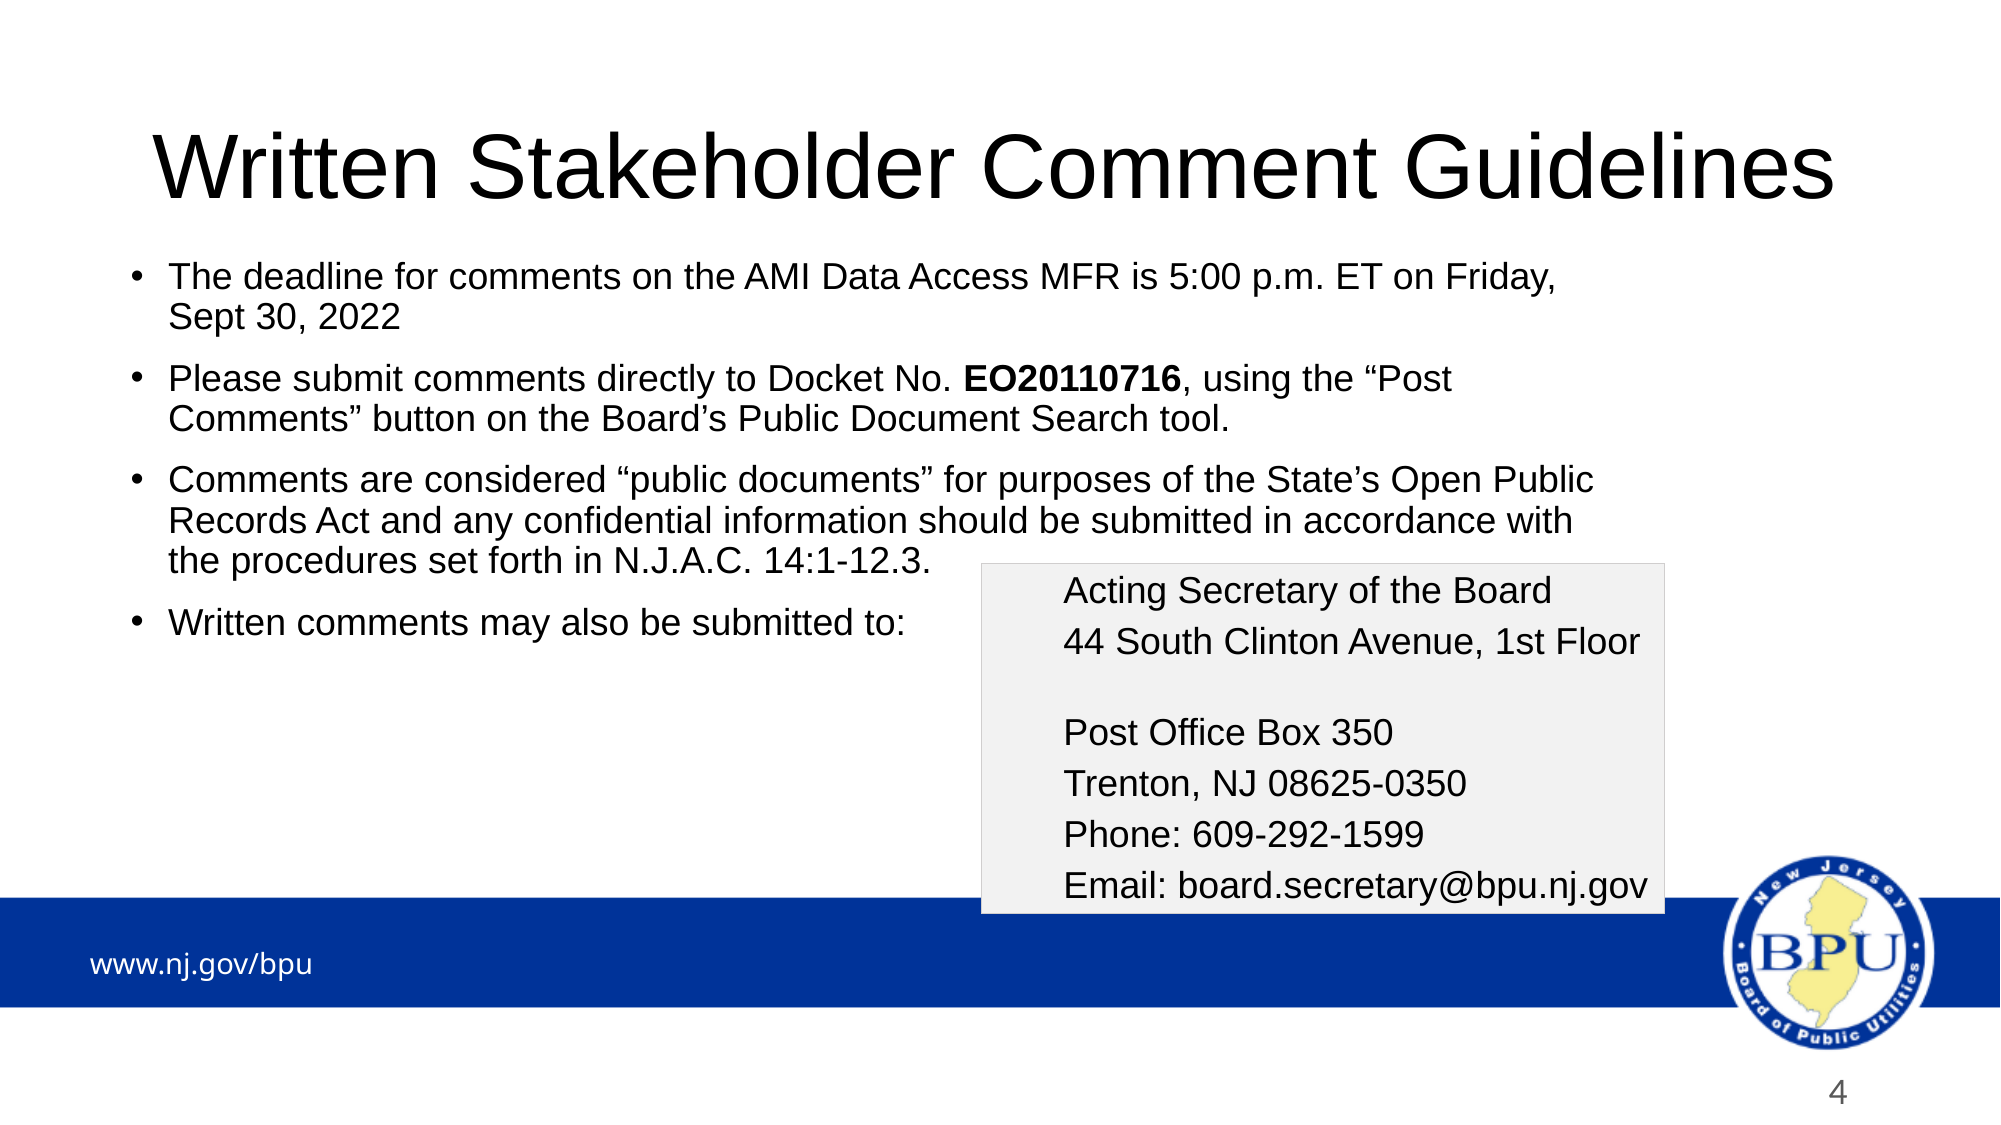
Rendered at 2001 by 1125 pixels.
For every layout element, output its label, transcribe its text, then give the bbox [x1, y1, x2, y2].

slide_number 4 [1412, 1059, 1863, 1120]
text_box Acting Secretary of the Board 44 South Clinton Avenue, 1st Floor Post Office Box 350 Trenton, NJ 08625-0350 Phone: 609-292-1599 Email: board.secretary@bpu.nj.gov [981, 563, 1665, 914]
title Written Stakeholder Comment Guidelines [137, 59, 1863, 278]
picture [0, 840, 2000, 1058]
list The deadline for comments on the AMI Data Access MFR is 5:00 p.m. ET on Friday, Sept 30, 2022 Please submit comments directly to Docket No. EO20110716, using the “Post Comments” button on the Board’s Public Document Search tool. Comments are considered “public documents” for purposes of the State’s Open Public Records Act and any confidential information should be submitted in accordance with the procedures set forth in N.J.A.C. 14:1-12.3. Written comments may also be submitted to: [115, 249, 1638, 942]
